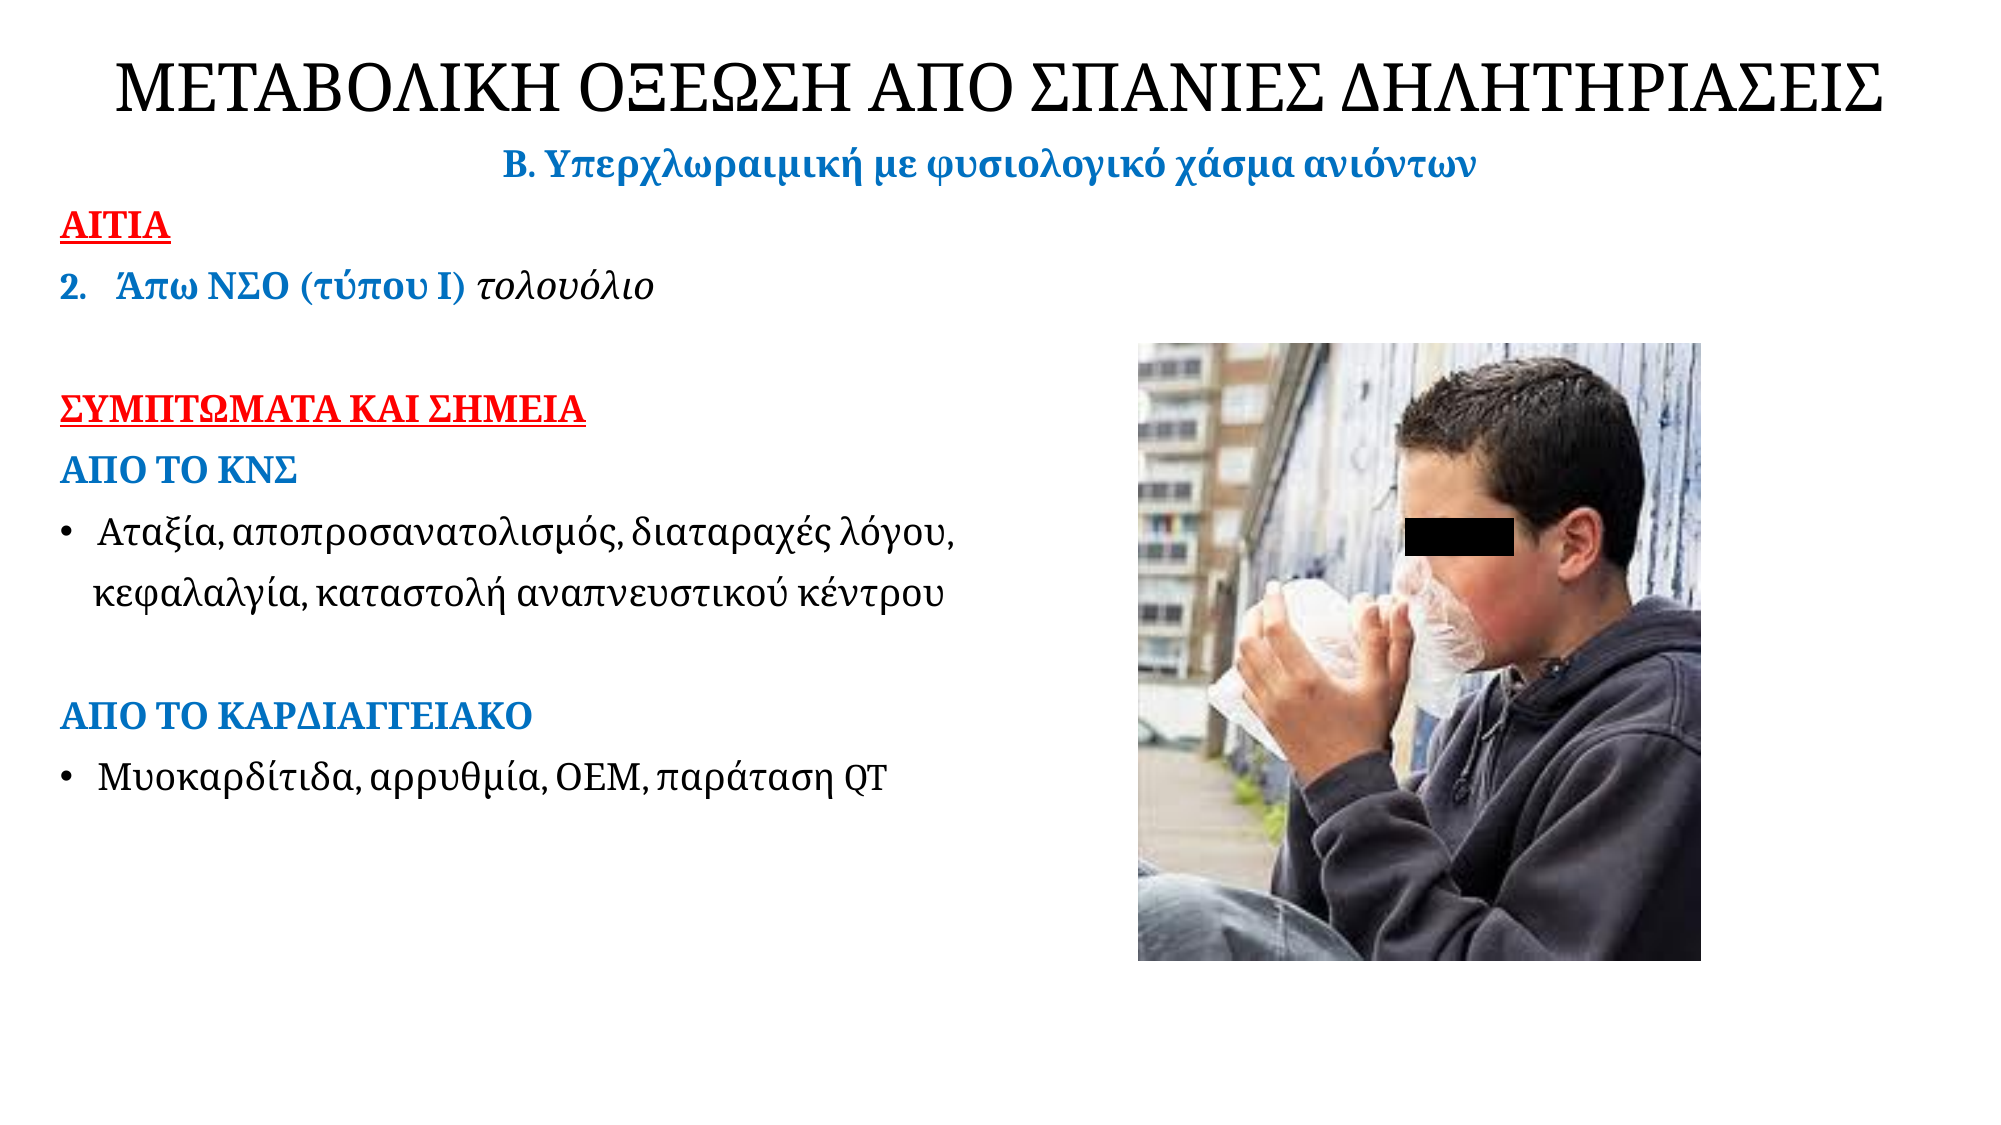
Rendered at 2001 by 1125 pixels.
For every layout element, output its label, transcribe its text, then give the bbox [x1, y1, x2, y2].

title ΜΕΤΑΒΟΛΙΚΗ ΟΞΕΩΣΗ ΑΠΟ ΣΠΑΝΙΕΣ ΔΗΛΗΤΗΡΙΑΣΕΙΣ [0, 0, 2000, 180]
list Β. Υπερχλωραιμική με φυσιολογικό χάσμα ανιόντων ΑΙΤΙΑ Άπω ΝΣΟ (τύπου Ι) τολουόλιο ΣΥΜΠΤΩΜΑΤΑ ΚΑΙ ΣΗΜΕΙΑ ΑΠΟ ΤΟ ΚΝΣ Αταξία, αποπροσανατολισμός, διαταραχές λόγου, κεφαλαλγία, καταστολή αναπνευστικού κέντρου ΑΠΟ ΤΟ ΚΑΡΔΙΑΓΓΕΙΑΚΟ Μυοκαρδίτιδα, αρρυθμία, ΟΕΜ, παράταση QT [44, 137, 1937, 1050]
picture [1138, 343, 1701, 961]
